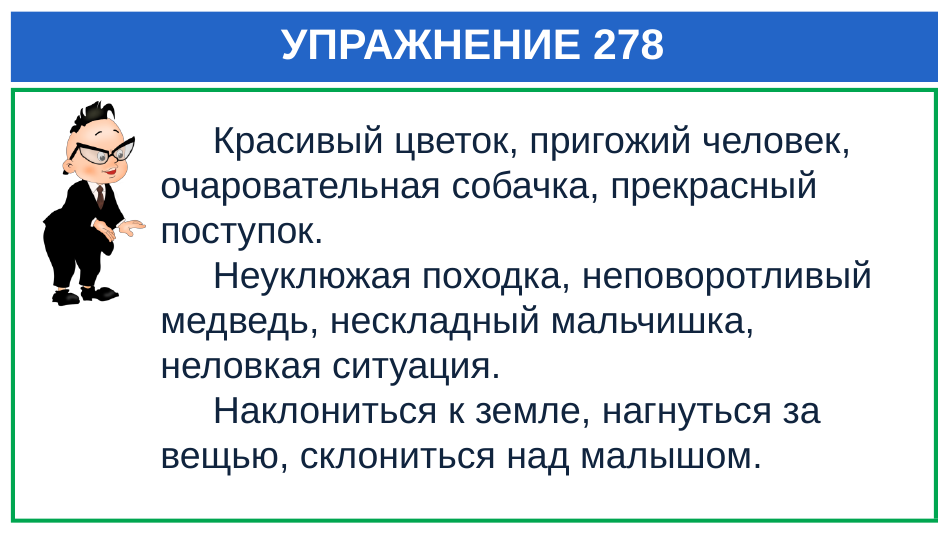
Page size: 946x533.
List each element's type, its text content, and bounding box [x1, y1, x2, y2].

picture [25, 90, 161, 308]
list Красивый цветок, пригожий человек, очаровательная собачка, прекрасный поступок. Неуклюжая походка, неповоротливый медведь, нескладный мальчишка, неловкая ситуация. Наклониться к земле, нагнуться за вещью, склониться над малышом. [160, 116, 911, 480]
title УПРАЖНЕНИЕ 278 [49, 16, 897, 122]
